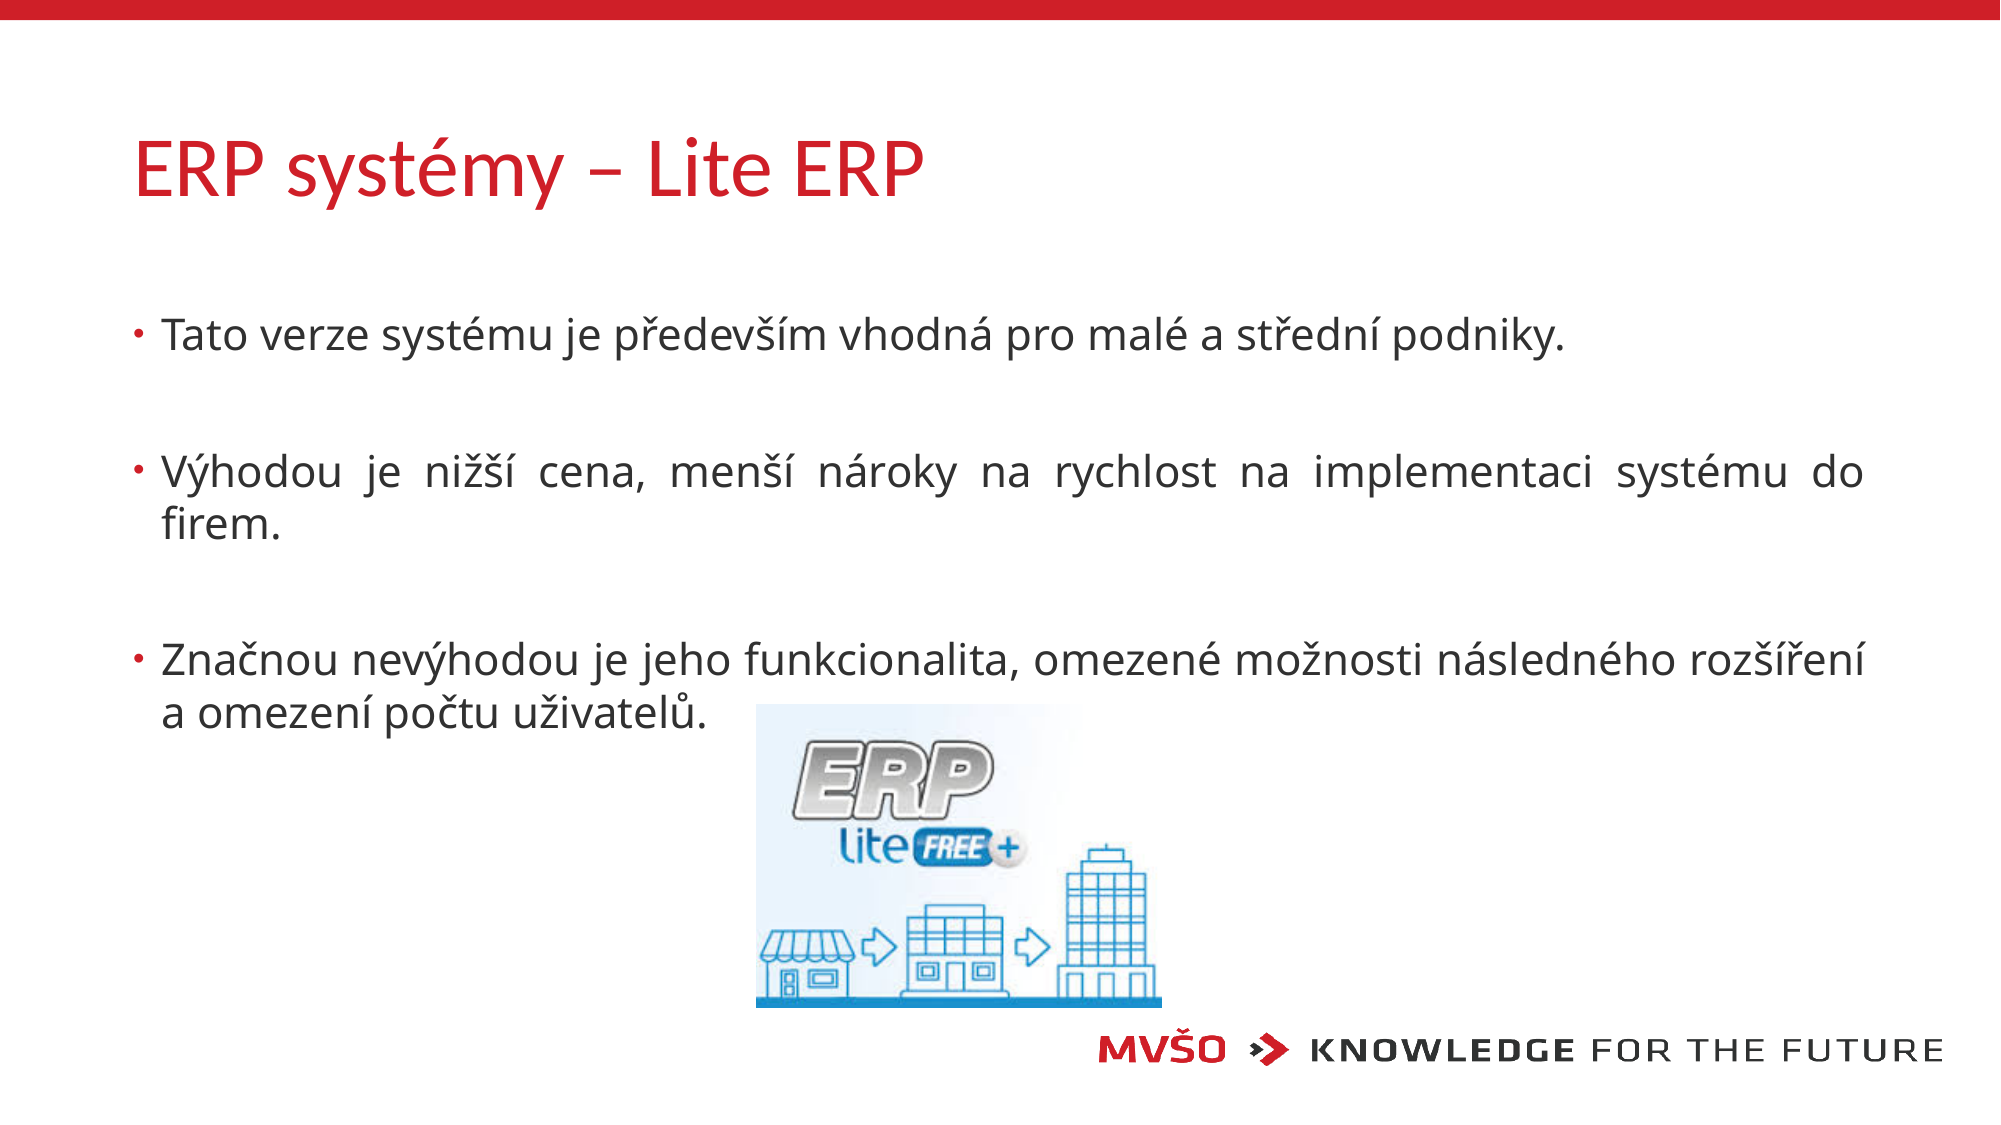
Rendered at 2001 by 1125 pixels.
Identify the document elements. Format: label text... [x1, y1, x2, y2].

list Tato verze systému je především vhodná pro malé a střední podniky. Výhodou je nižší cena, menší nároky na rychlost na implementaci systému do firem. Značnou nevýhodou je jeho funkcionalita, omezené možnosti následného rozšíření a omezení počtu uživatelů. [118, 299, 1882, 969]
picture [756, 704, 1162, 1008]
title ERP systémy – Lite ERP [118, 59, 1882, 278]
picture [1099, 1028, 1942, 1066]
